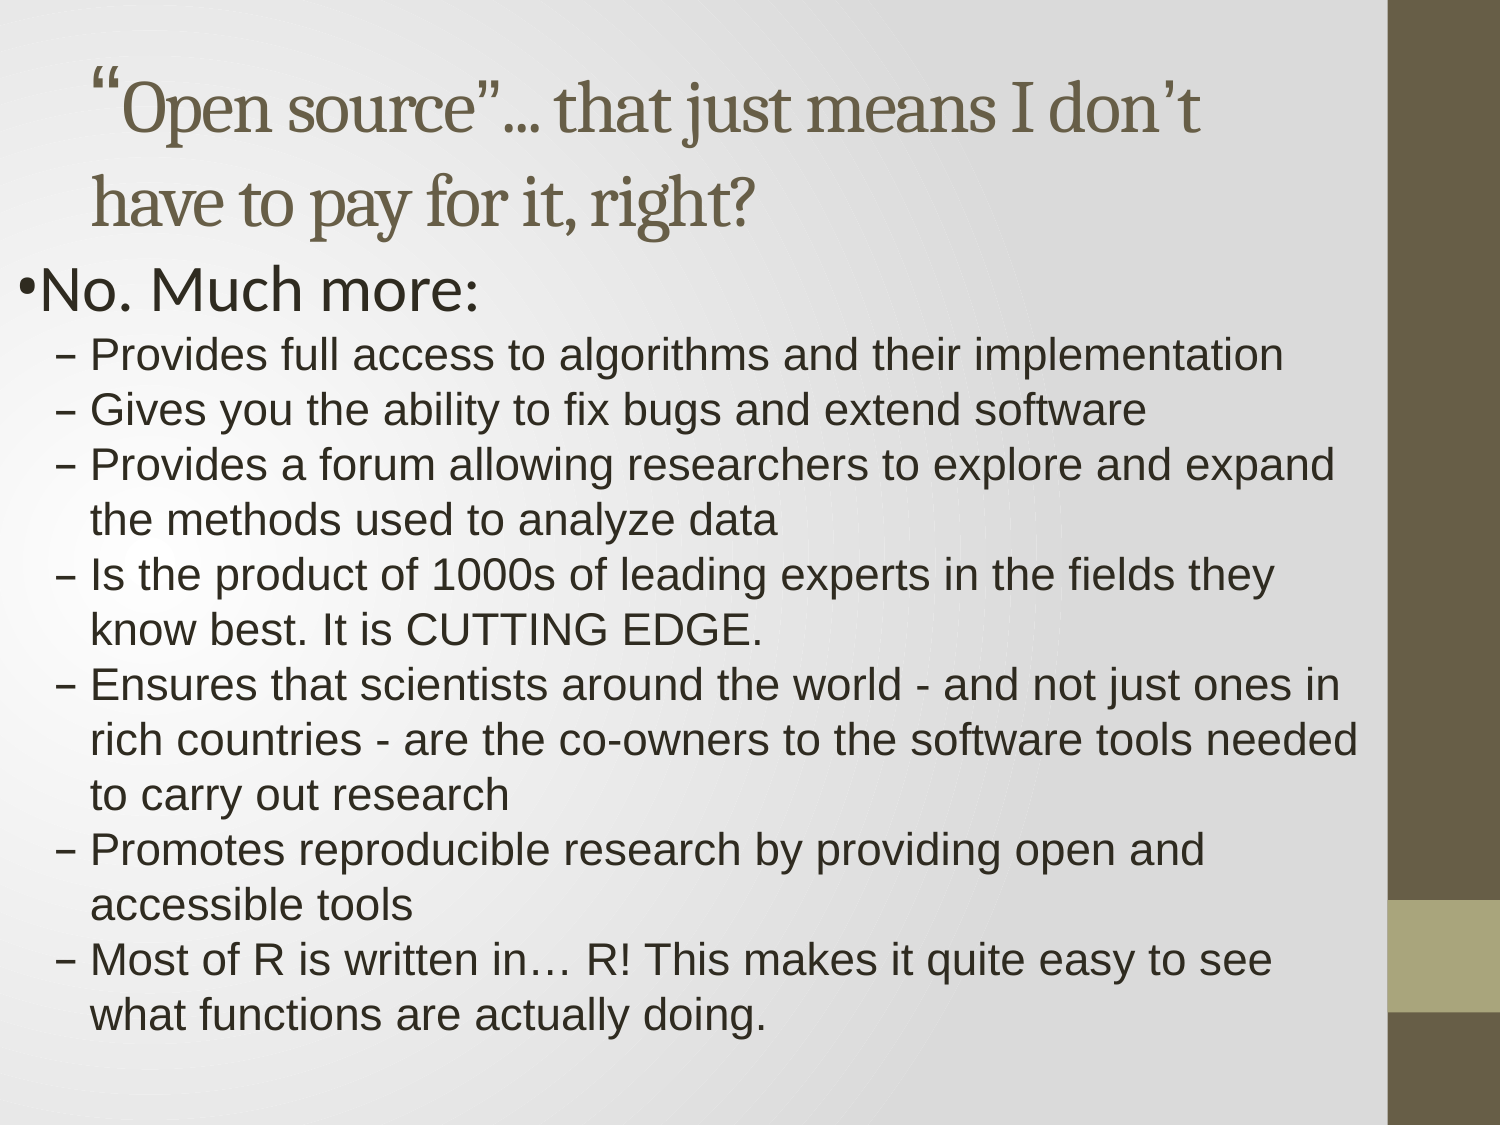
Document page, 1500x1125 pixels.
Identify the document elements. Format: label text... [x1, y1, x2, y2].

text_box No. Much more: Provides full access to algorithms and their implementation Gives you the ability to fix bugs and extend software Provides a forum allowing researchers to explore and expand the methods used to analyze data Is the product of 1000s of leading experts in the fields they know best. It is CUTTING EDGE. Ensures that scientists around the world - and not just ones in rich countries - are the co-owners to the software tools needed to carry out research Promotes reproducible research by providing open and accessible tools Most of R is written in… R! This makes it quite easy to see what functions are actually doing. [0, 237, 1390, 1047]
title “Open source”... that just means I don’t have to pay for it, right? [75, 45, 1325, 233]
